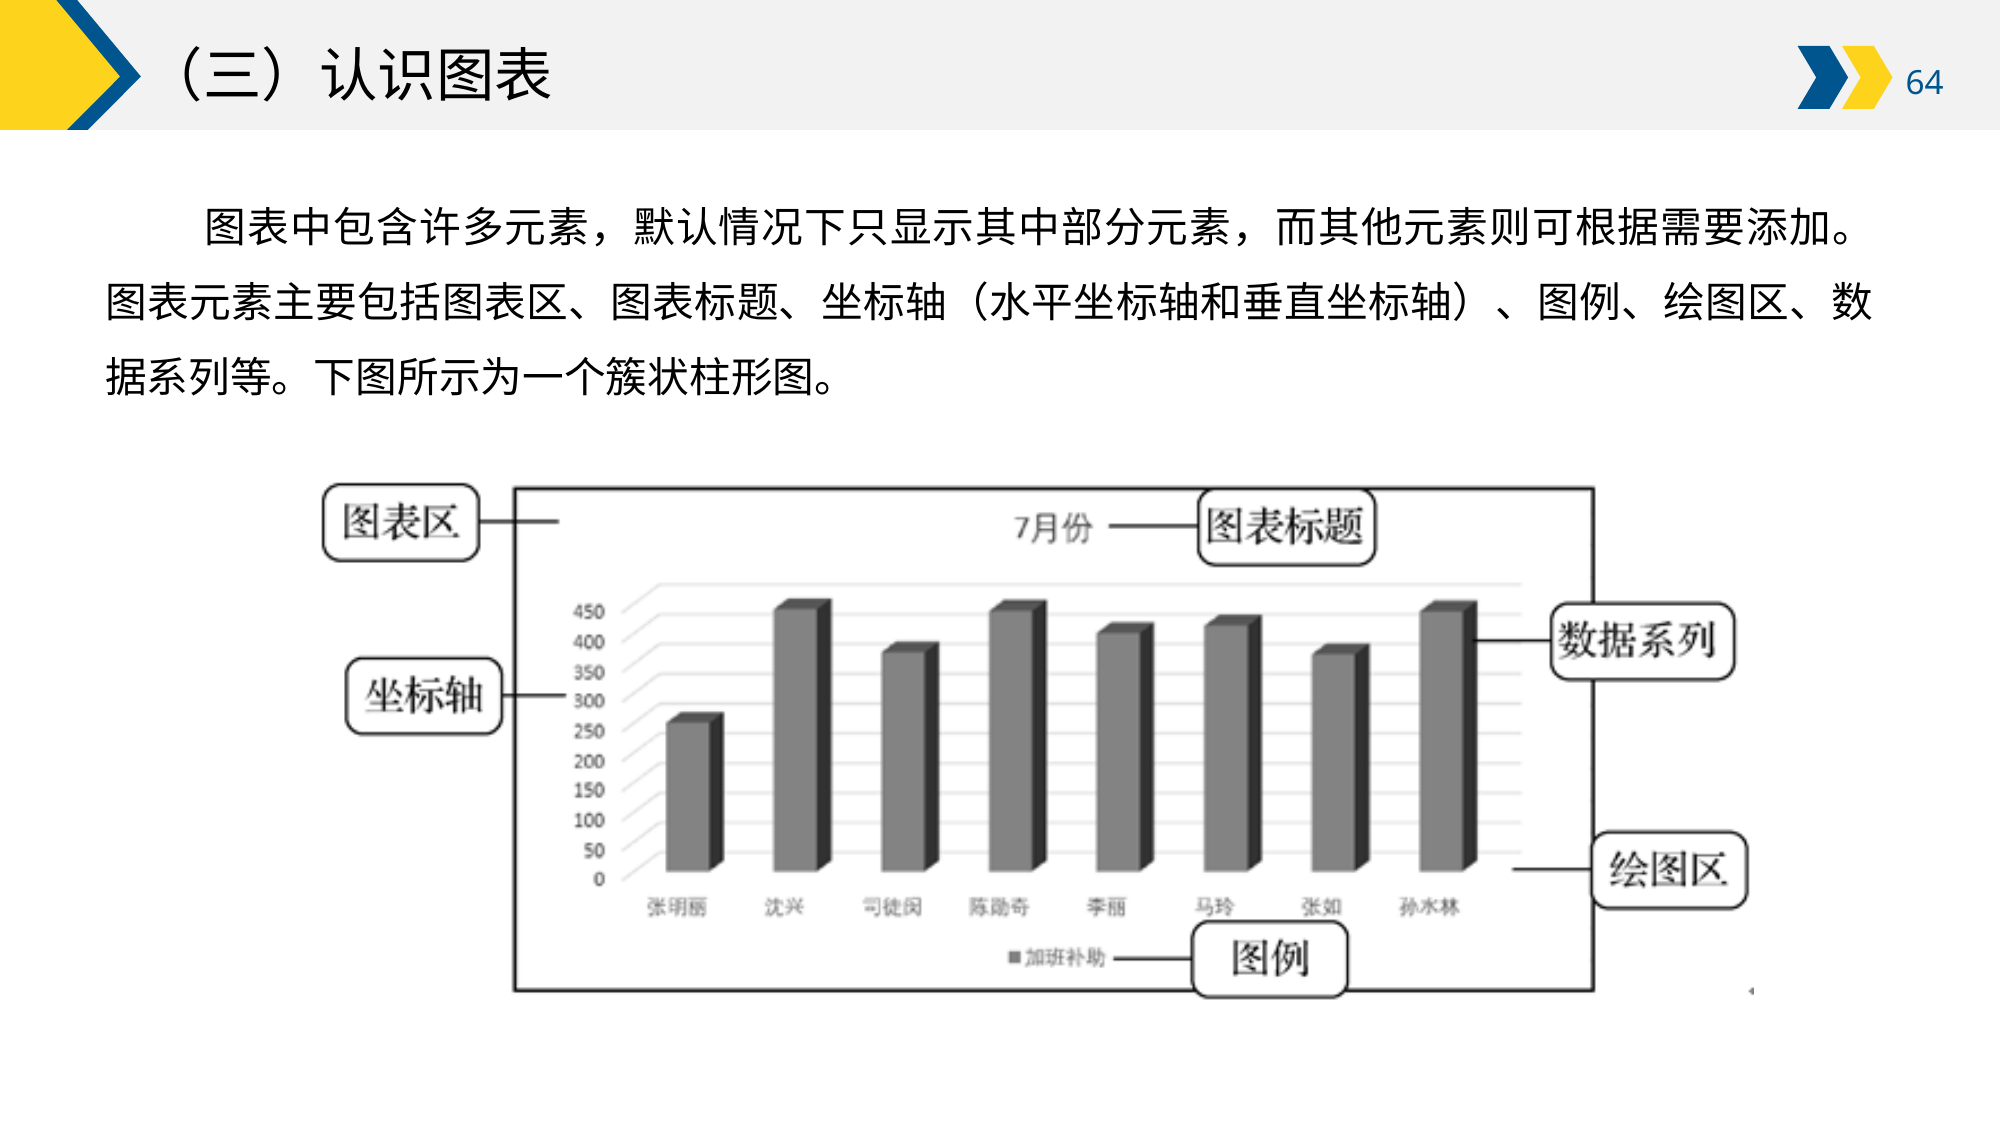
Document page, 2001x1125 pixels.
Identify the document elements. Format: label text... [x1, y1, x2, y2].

title （三）认识图表 [129, 35, 1900, 120]
picture [291, 434, 1754, 1011]
text_box 图表中包含许多元素，默认情况下只显示其中部分元素，而其他元素则可根据需要添加。图表元素主要包括图表区、图表标题、坐标轴（水平坐标轴和垂直坐标轴）、图例、绘图区、数据系列等。下图所示为一个簇状柱形图。 [90, 168, 1889, 409]
